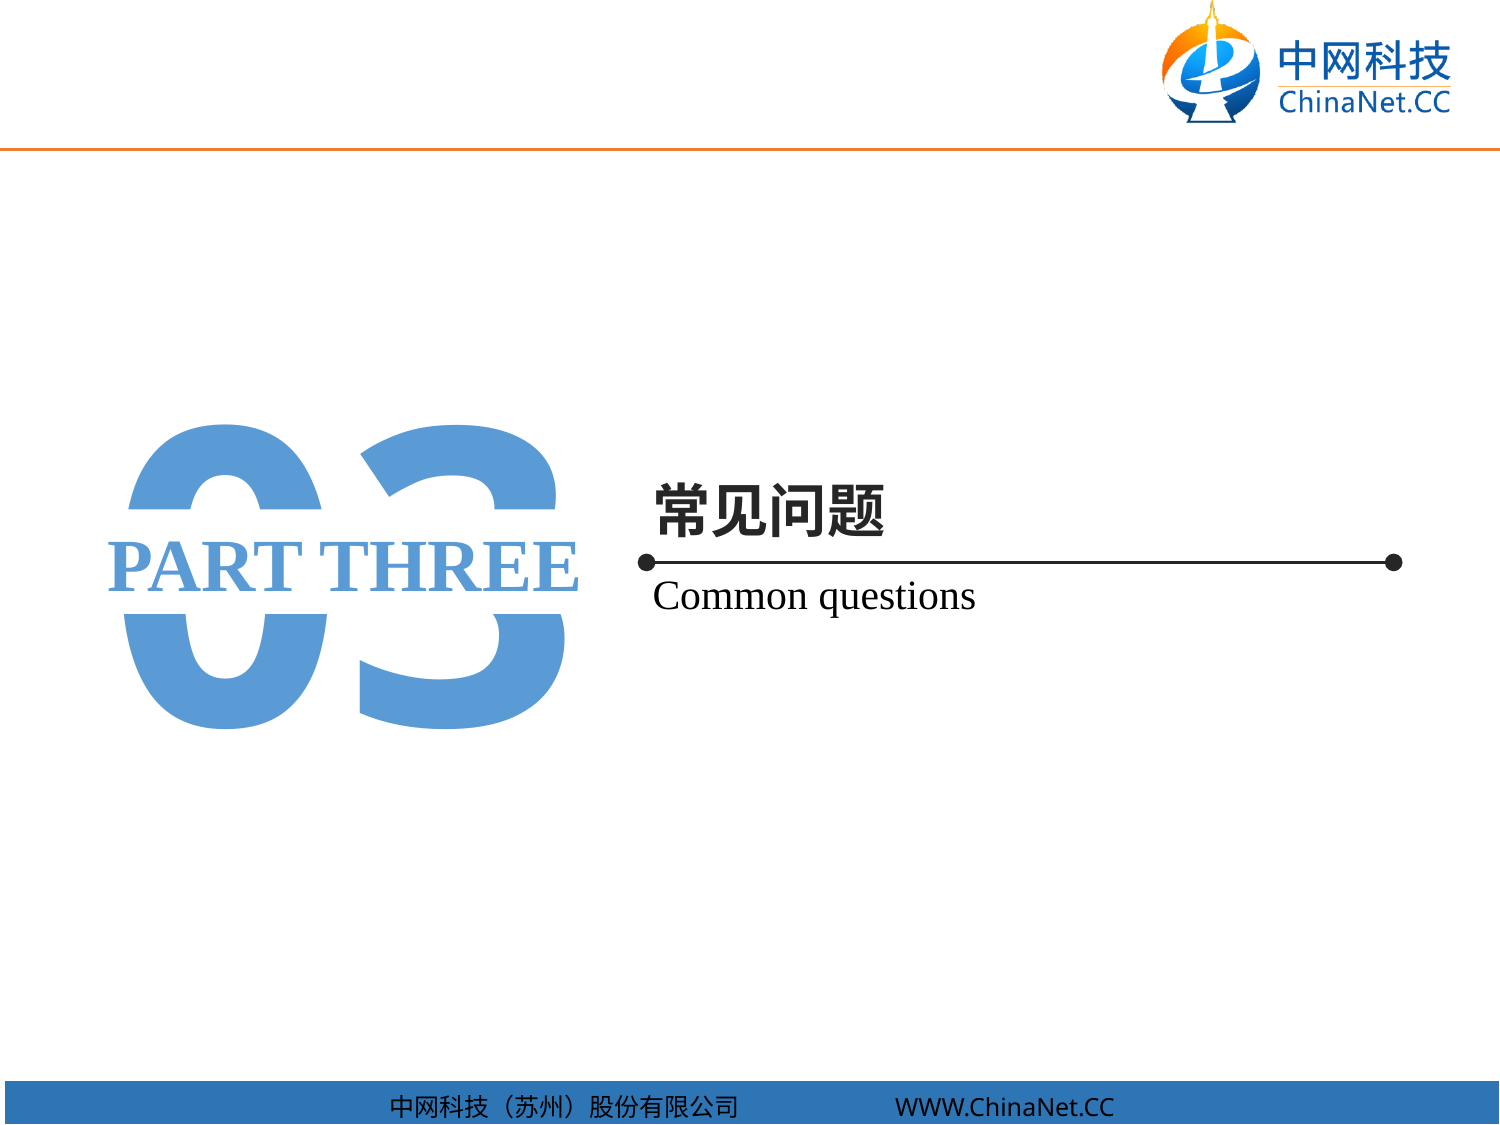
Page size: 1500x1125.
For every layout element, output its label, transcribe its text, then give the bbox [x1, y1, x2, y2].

text_box 03 [0, 303, 690, 816]
table_header 中网科技（苏州）股份有限公司 WWW.ChinaNet.CC [5, 1081, 1499, 1124]
text_box PART THREE [79, 509, 610, 614]
text_box 常见问题 [637, 466, 1400, 552]
picture [1106, 0, 1500, 126]
text_box Common questions [637, 572, 1403, 626]
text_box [637, 553, 1403, 572]
